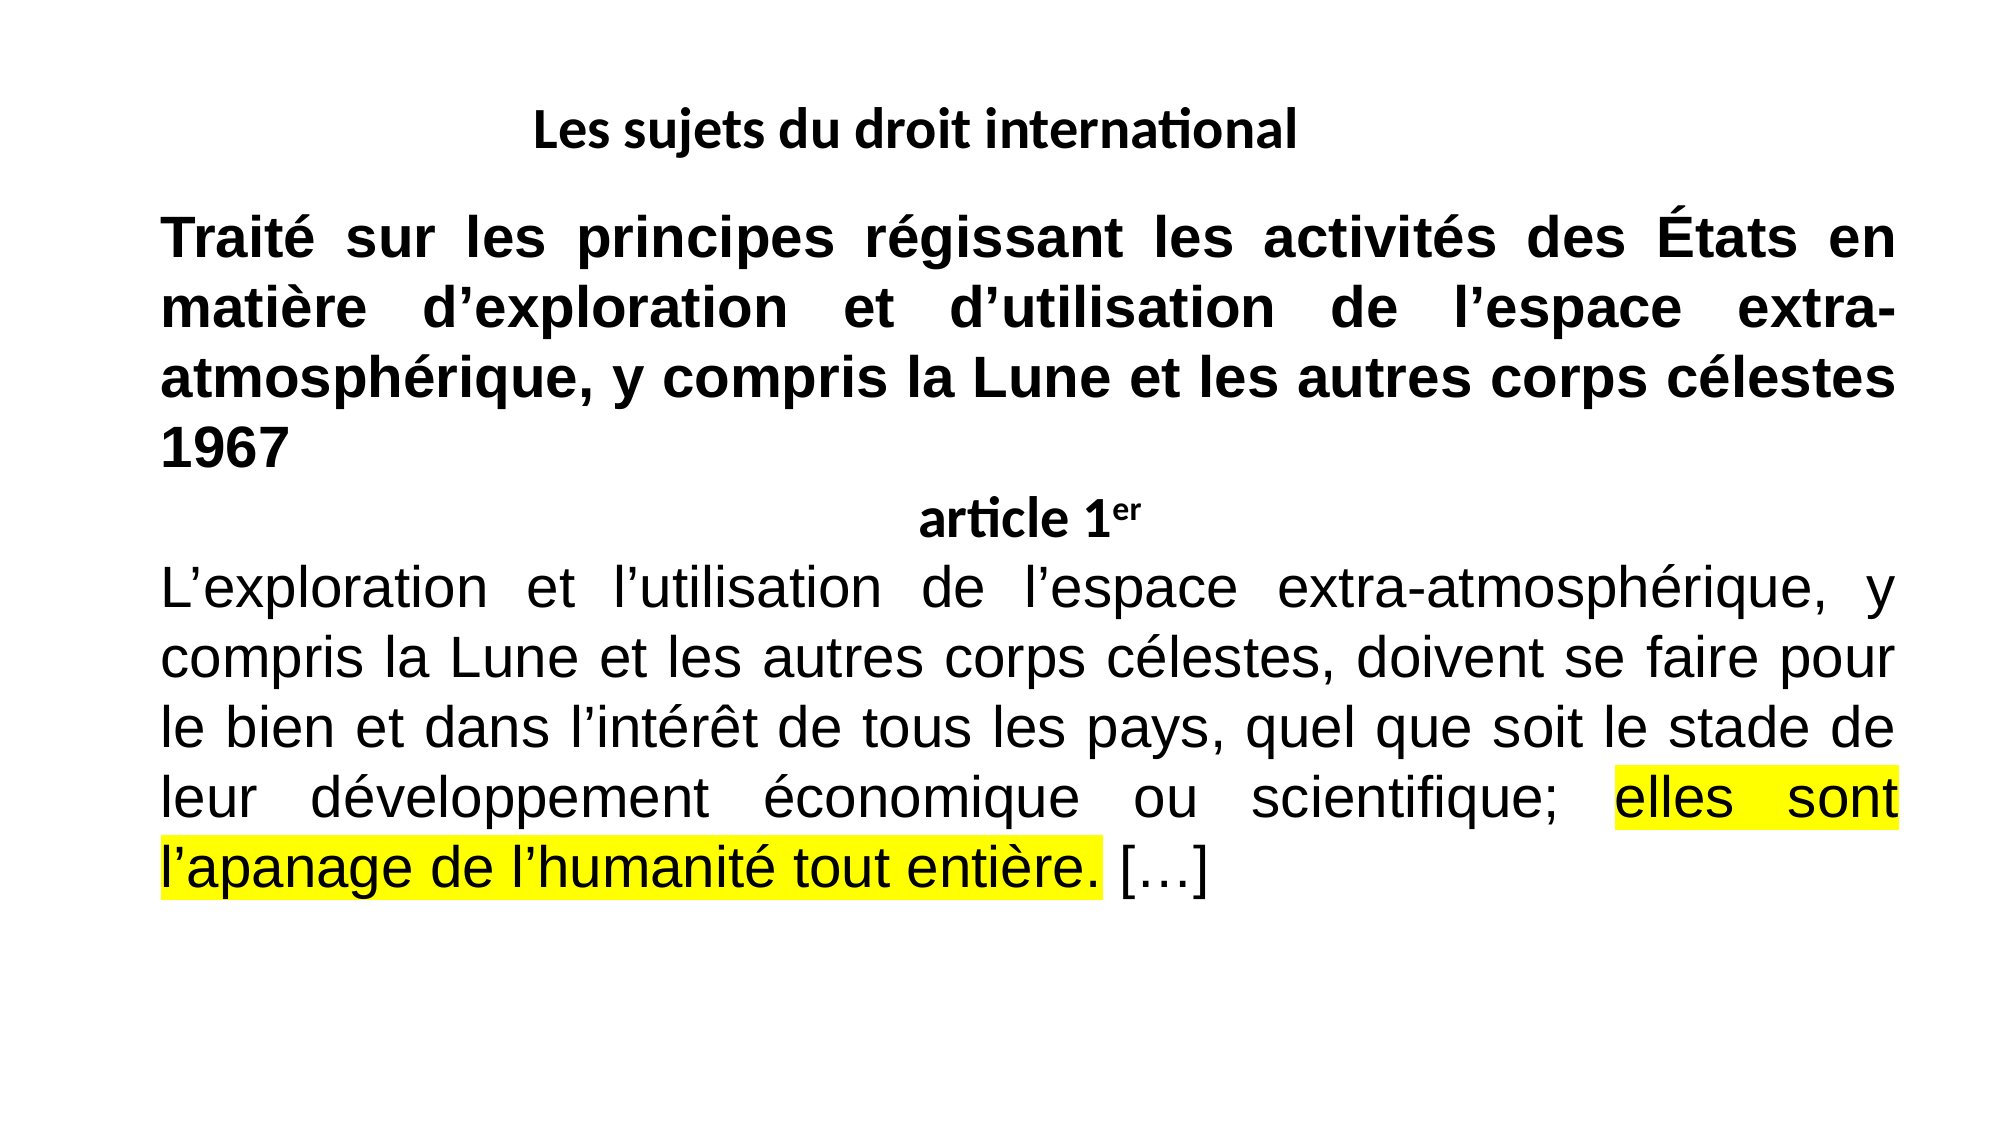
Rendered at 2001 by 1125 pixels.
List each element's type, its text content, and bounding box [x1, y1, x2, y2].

text_box Les sujets du droit international [164, 80, 1668, 168]
text_box Traité sur les principes régissant les activités des États en matière d’exploration et d’utilisation de l’espace extra-atmosphérique, y compris la Lune et les autres corps célestes 1967 article 1er L’exploration et l’utilisation de l’espace extra-atmosphérique, y compris la Lune et les autres corps célestes, doivent se faire pour le bien et dans l’intérêt de tous les pays, quel que soit le stade de leur développement économique ou scientifique; elles sont l’apanage de l’humanité tout entière. […] [146, 192, 1914, 1045]
